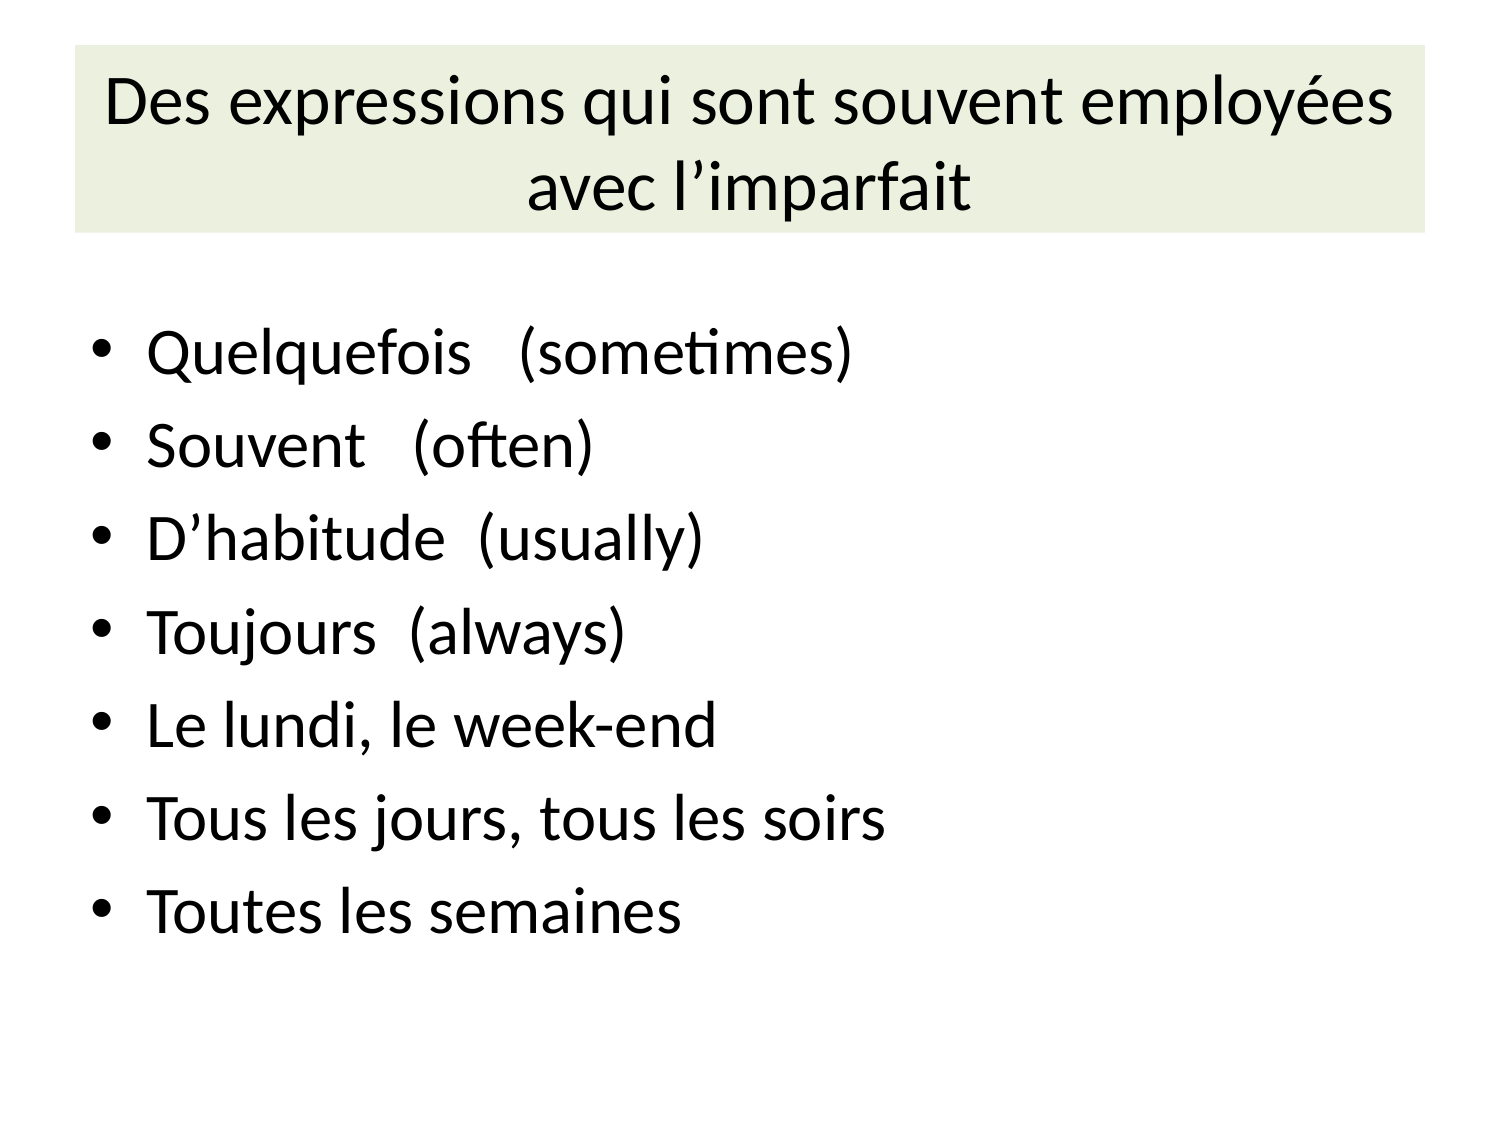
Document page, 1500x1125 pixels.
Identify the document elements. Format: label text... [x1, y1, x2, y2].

list Quelquefois (sometimes) Souvent (often) D’habitude (usually) Toujours (always) Le lundi, le week-end Tous les jours, tous les soirs Toutes les semaines [75, 299, 1425, 1005]
title Des expressions qui sont souvent employées avec l’imparfait [75, 45, 1425, 233]
